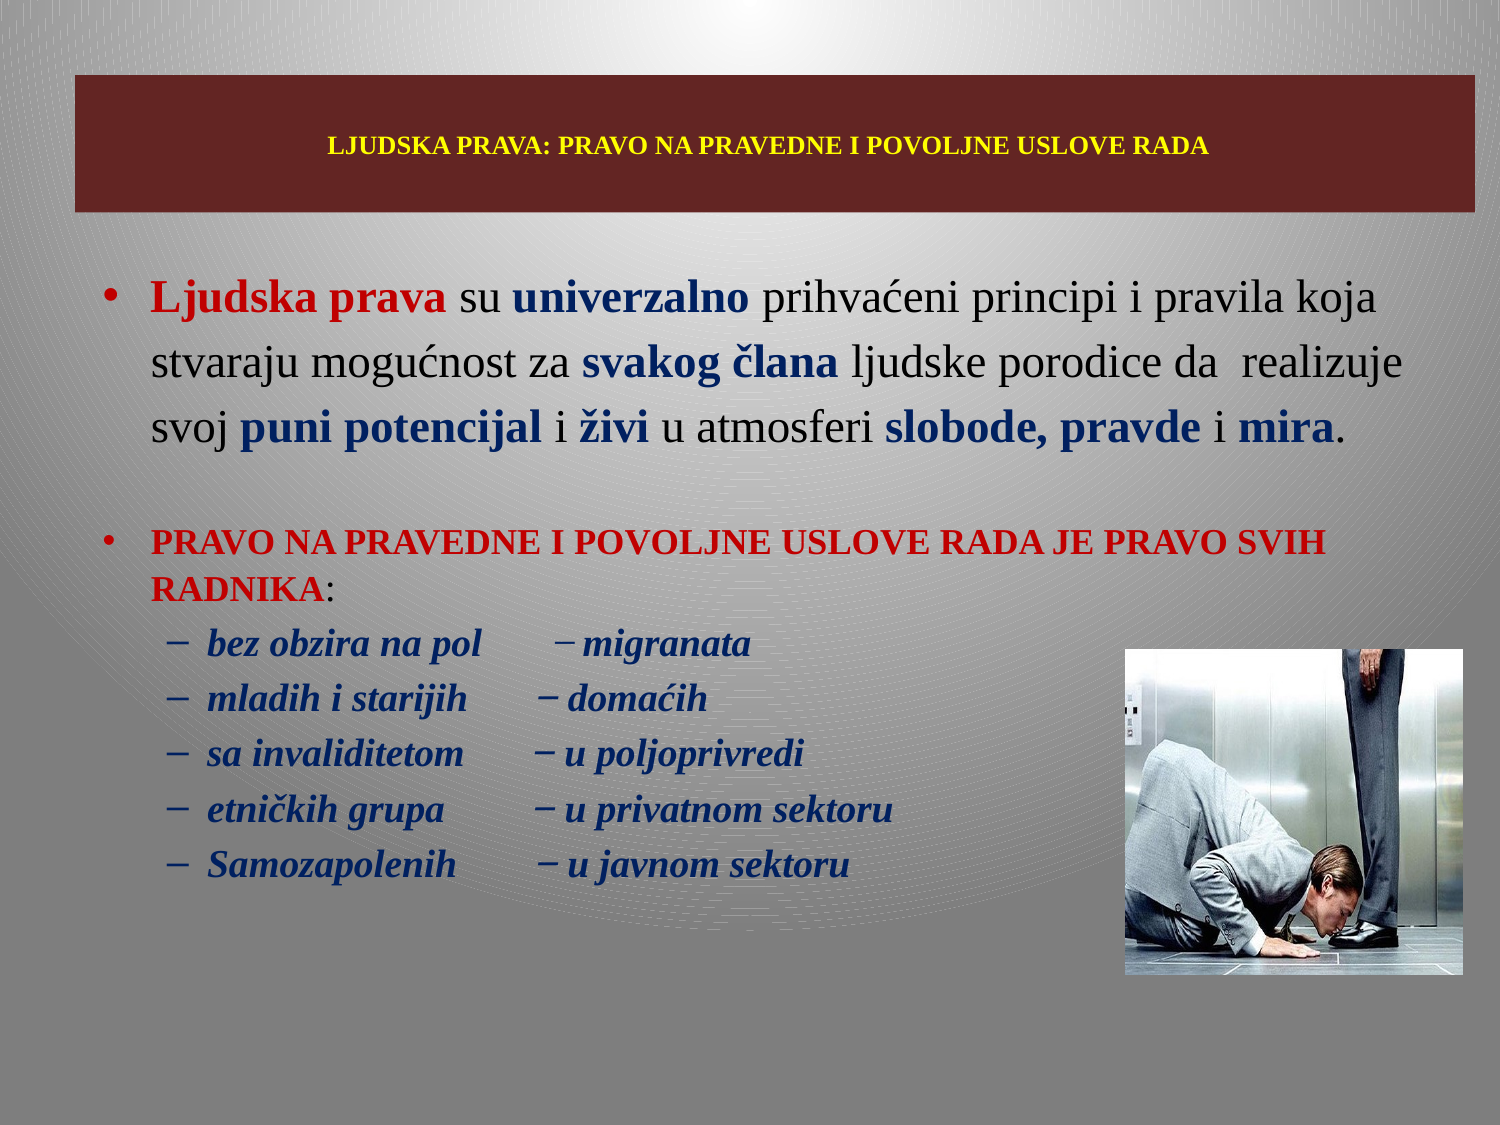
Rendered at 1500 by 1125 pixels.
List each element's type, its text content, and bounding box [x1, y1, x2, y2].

title LJUDSKA PRAVA: PRAVO NA PRAVEDNE I POVOLJNE USLOVE RADA [75, 75, 1475, 213]
picture [1124, 649, 1463, 976]
list Ljudska prava su univerzalno prihvaćeni principi i pravila koja stvaraju mogućnost za svakog člana ljudske porodice da realizuje svoj puni potencijal i živi u atmosferi slobode, pravde i mira. PRAVO NA PRAVEDNE I POVOLJNE USLOVE RADA JE PRAVO SVIH RADNIKA: bez obzira na pol ̶ migranata mladih i starijih ̶ domaćih sa invaliditetom ̶ u poljoprivredi etničkih grupa ̶ u privatnom sektoru Samozapolenih ̶ u javnom sektoru [87, 249, 1438, 988]
